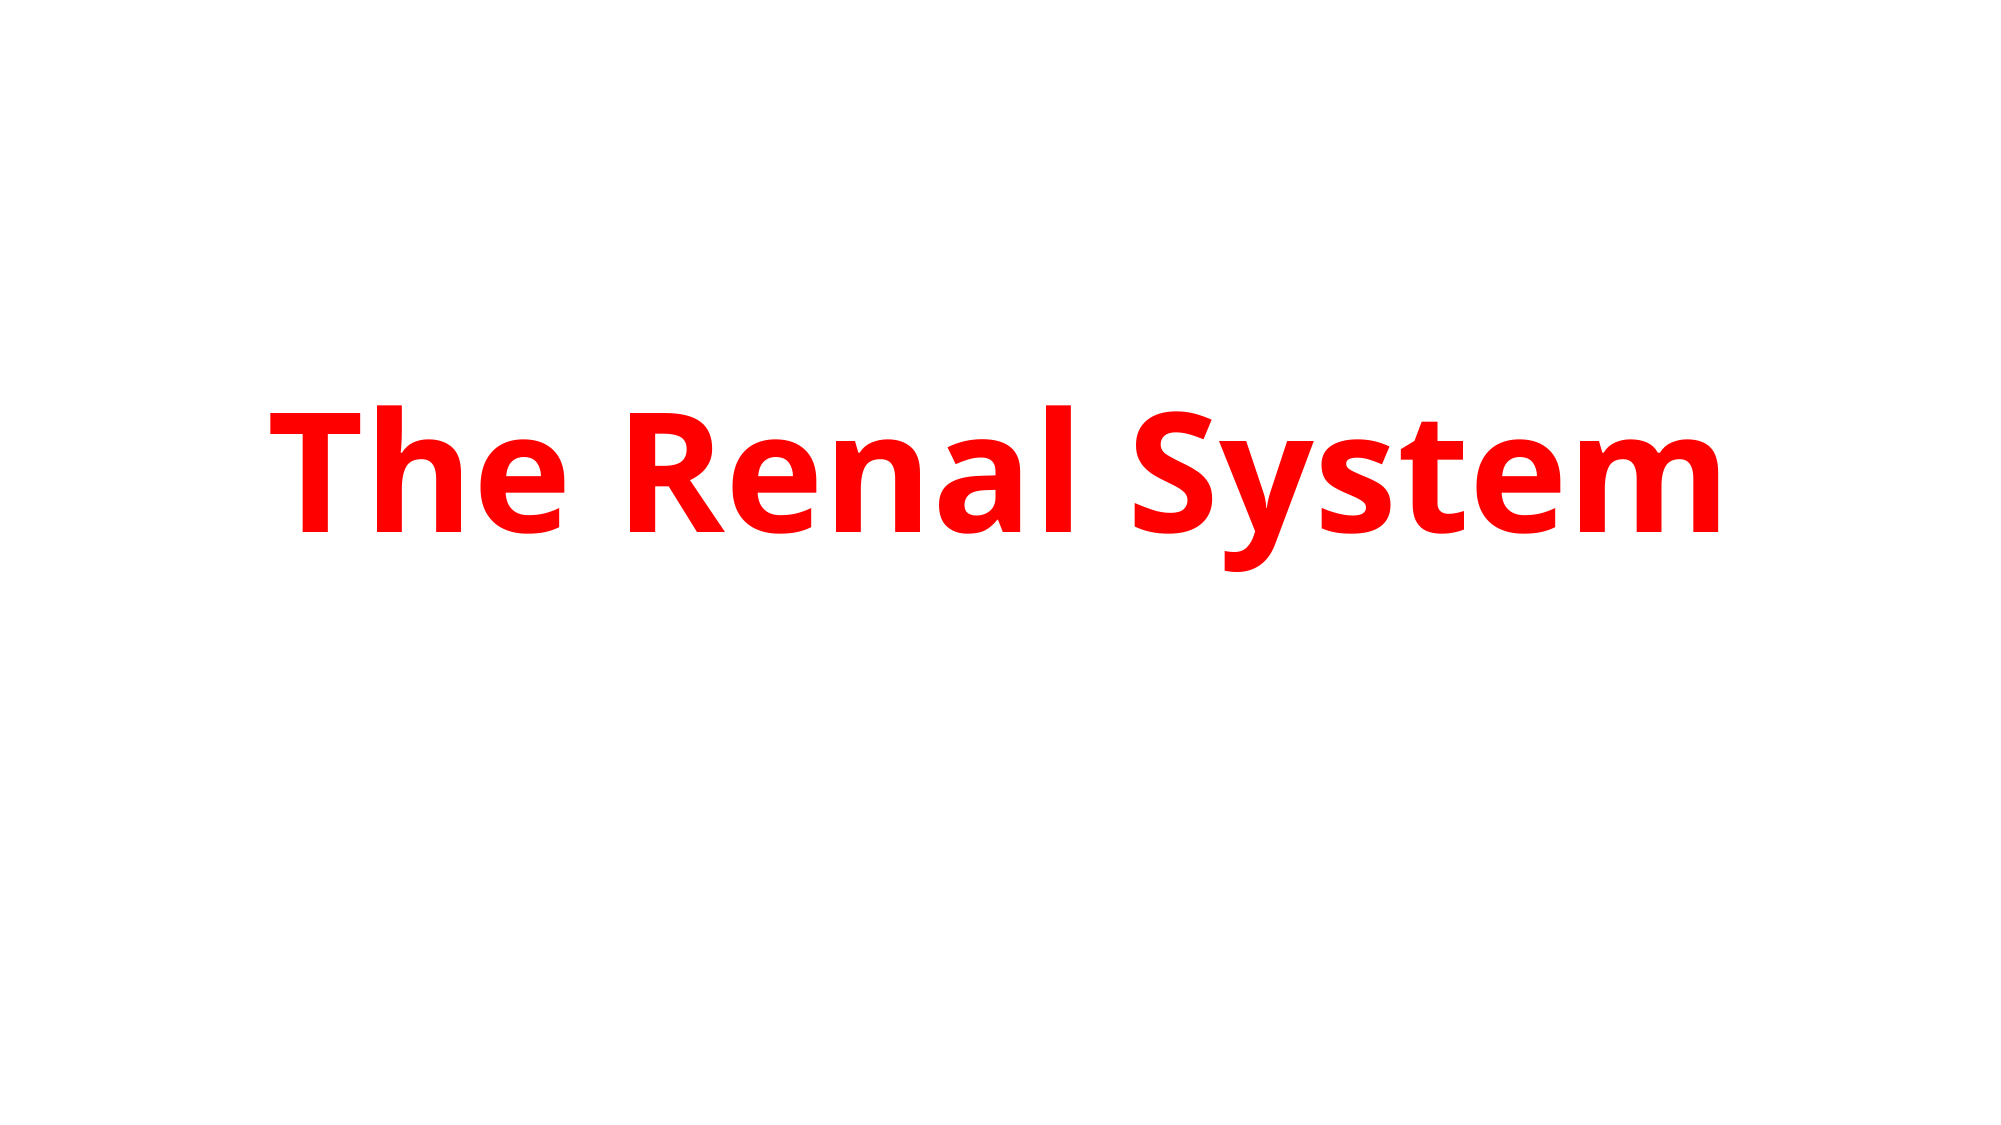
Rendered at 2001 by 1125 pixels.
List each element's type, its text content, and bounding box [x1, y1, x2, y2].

title The Renal System [249, 184, 1750, 576]
